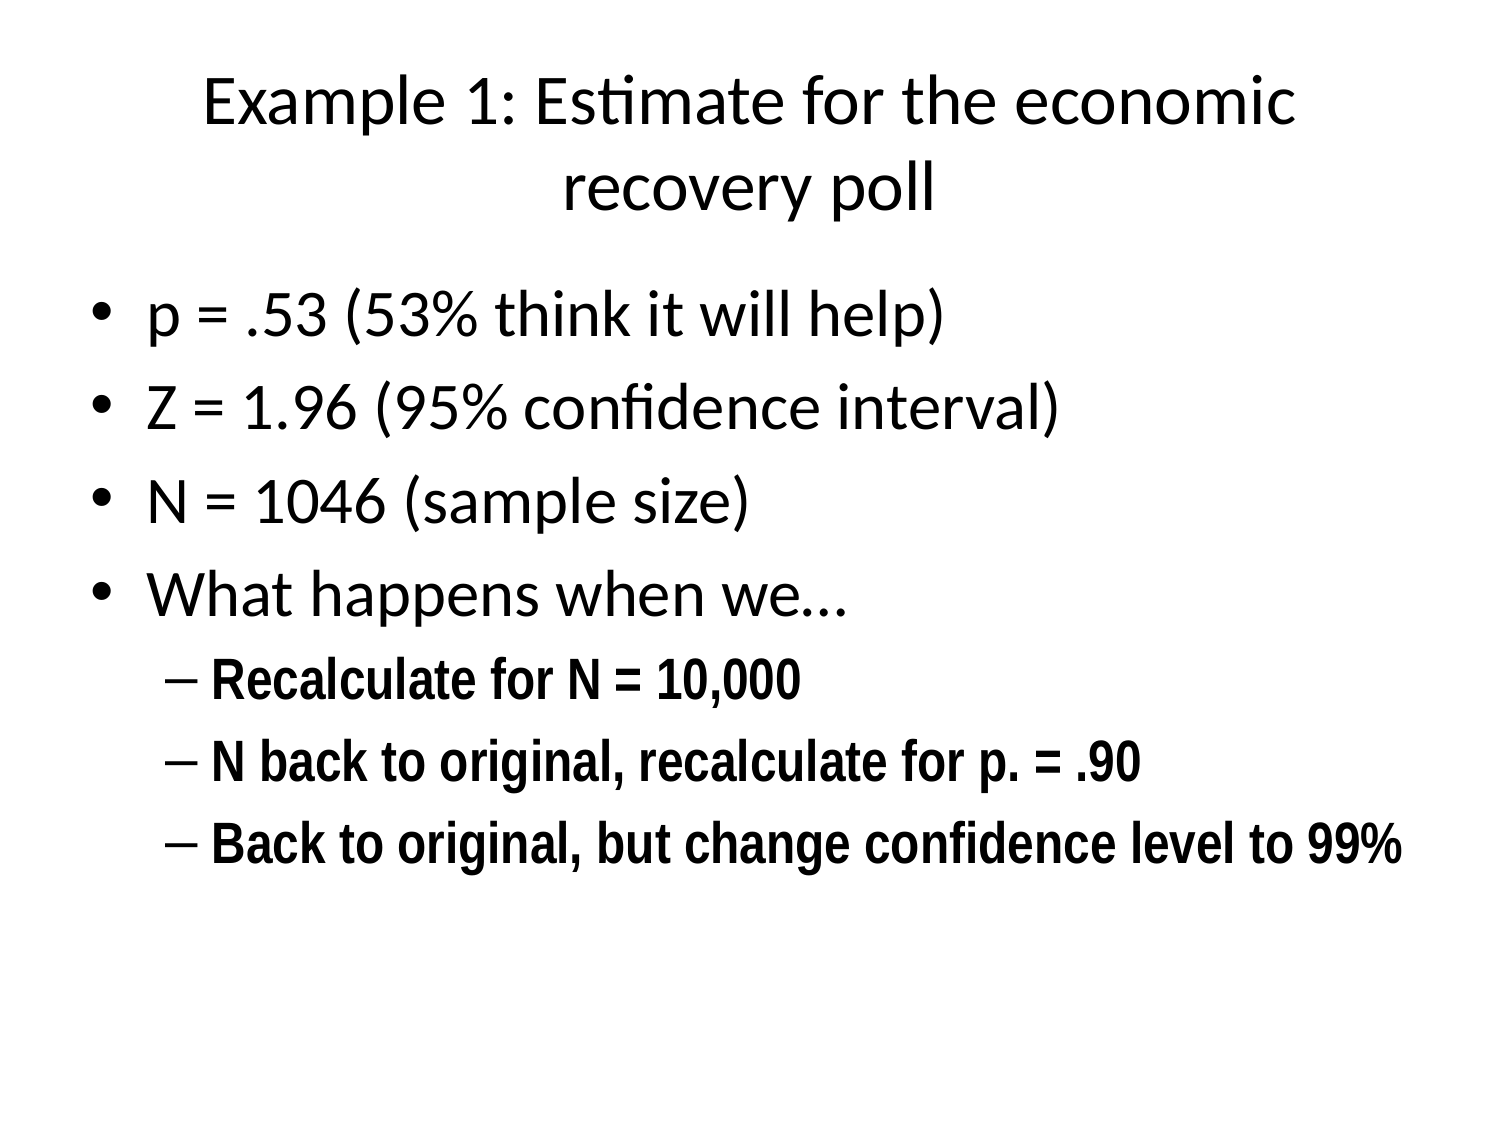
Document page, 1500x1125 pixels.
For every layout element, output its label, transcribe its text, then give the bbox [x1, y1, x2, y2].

title Example 1: Estimate for the economic recovery poll [75, 45, 1425, 233]
list p = .53 (53% think it will help) Z = 1.96 (95% confidence interval) N = 1046 (sample size) What happens when we… Recalculate for N = 10,000 N back to original, recalculate for p. = .90 Back to original, but change confidence level to 99% [75, 262, 1425, 1005]
